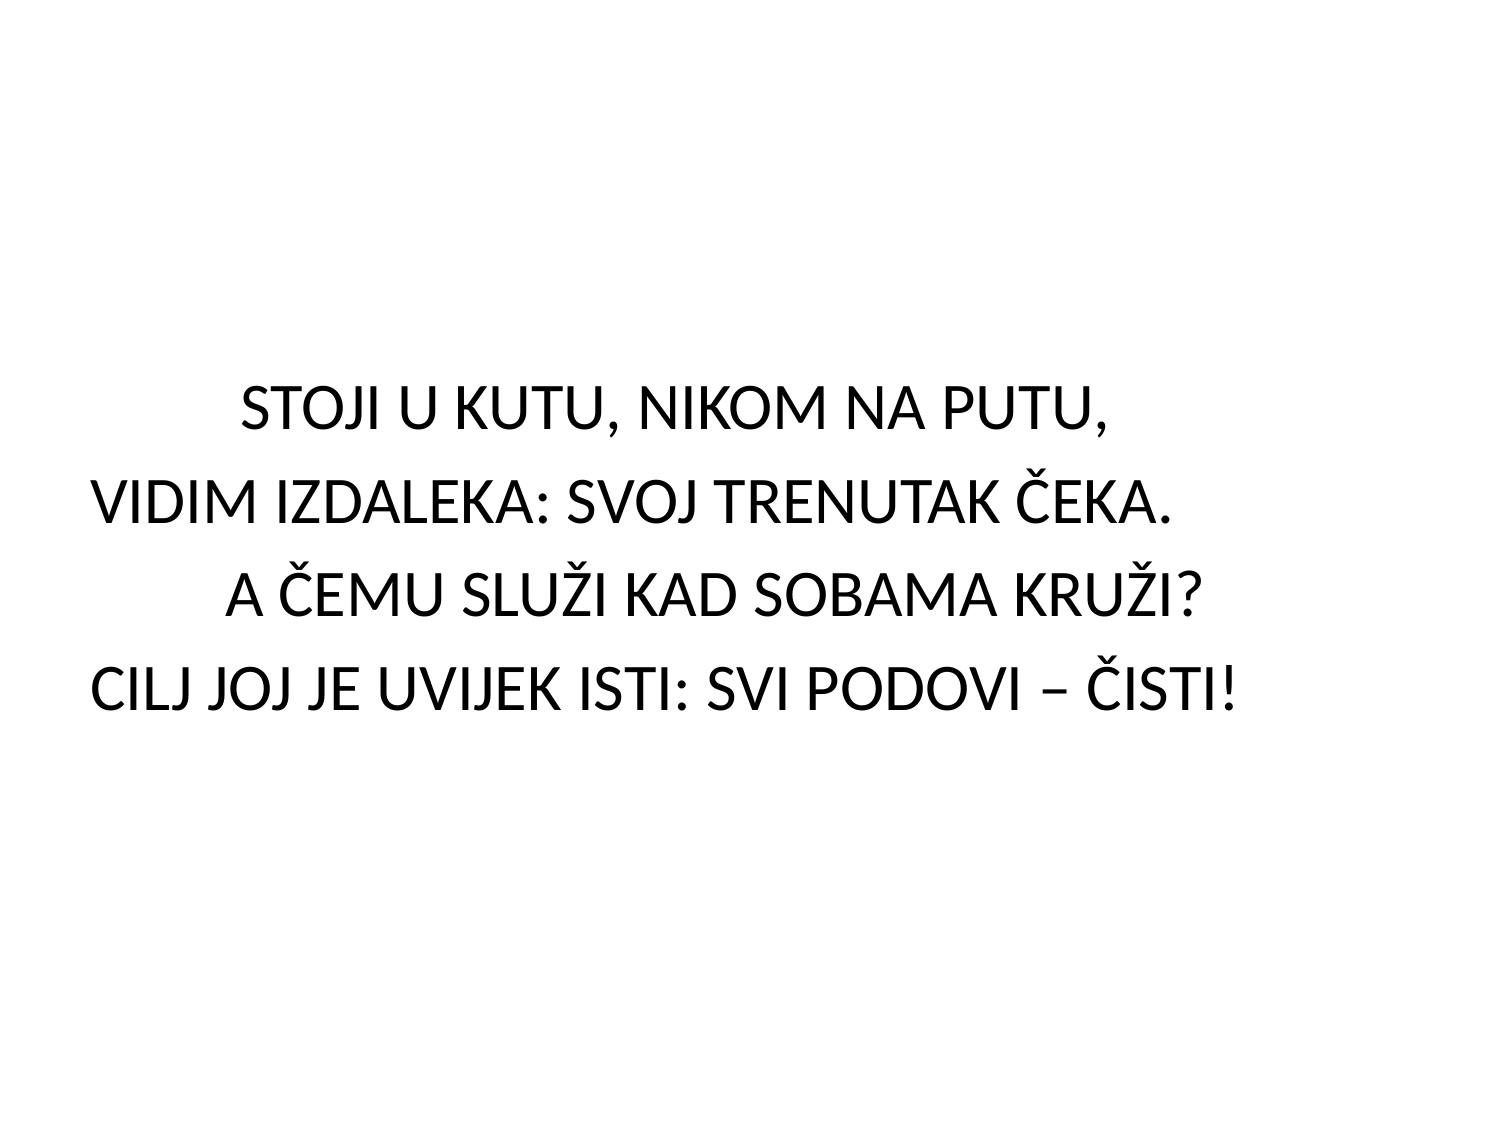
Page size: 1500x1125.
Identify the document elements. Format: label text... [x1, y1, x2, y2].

list STOJI U KUTU, NIKOM NA PUTU, VIDIM IZDALEKA: SVOJ TRENUTAK ČEKA. A ČEMU SLUŽI KAD SOBAMA KRUŽI? CILJ JOJ JE UVIJEK ISTI: SVI PODOVI – ČISTI! [75, 262, 1425, 1005]
